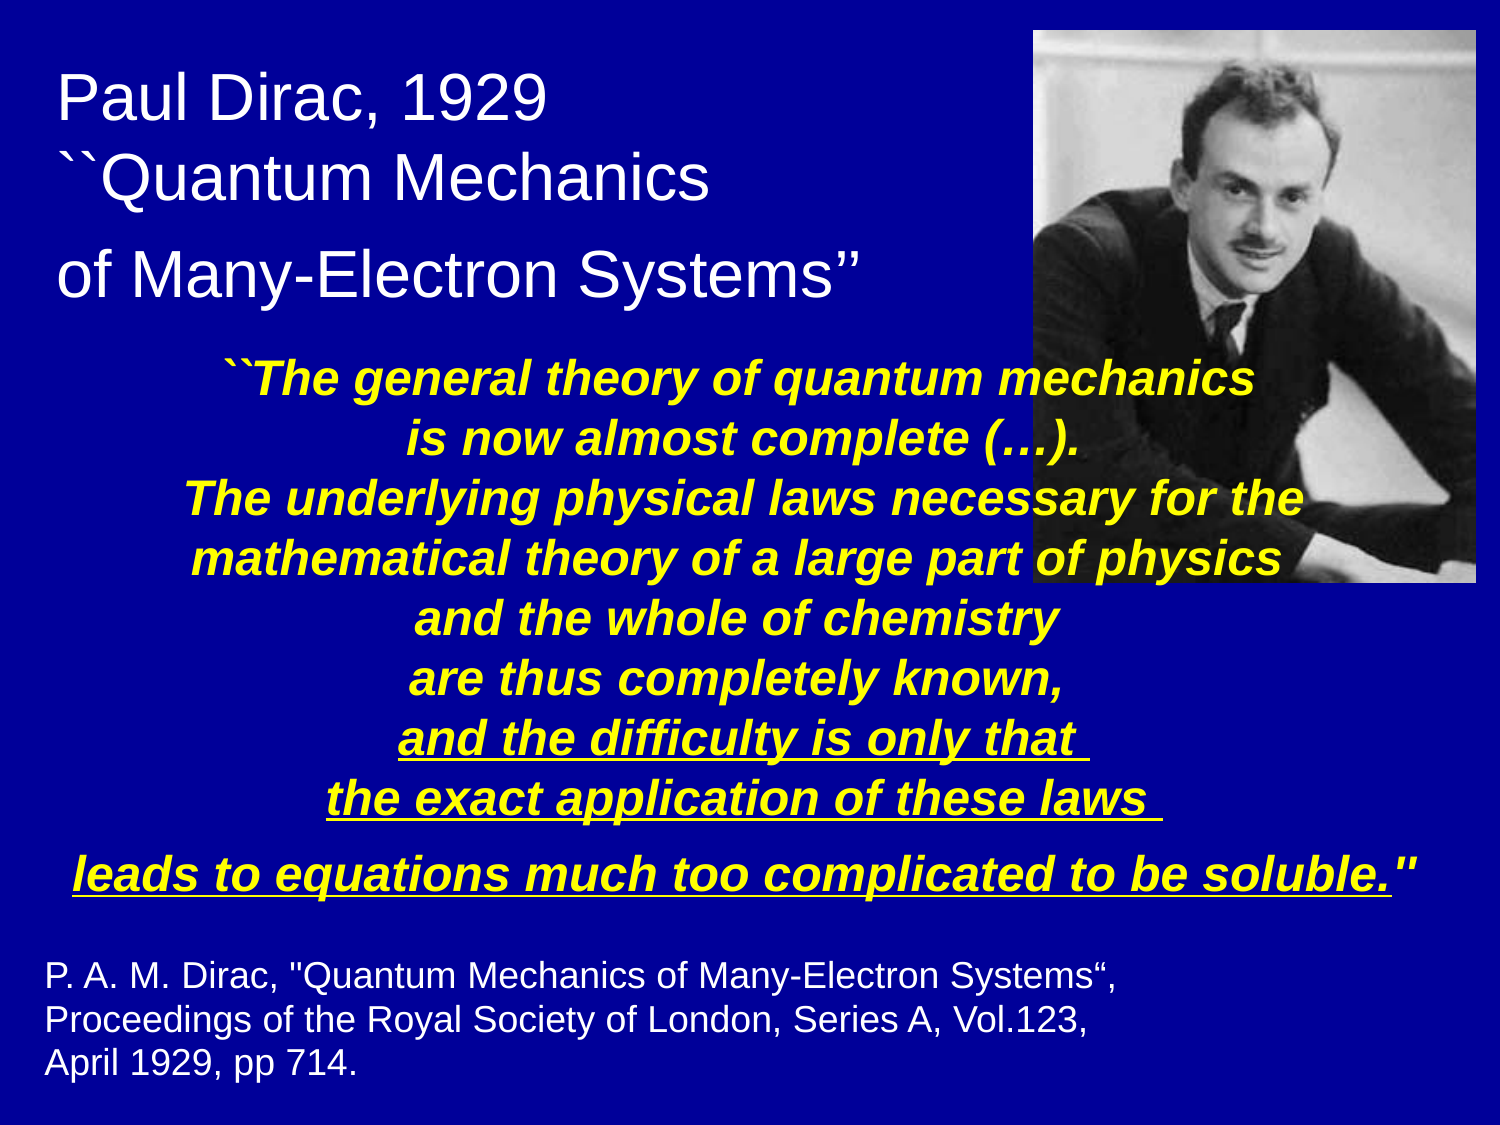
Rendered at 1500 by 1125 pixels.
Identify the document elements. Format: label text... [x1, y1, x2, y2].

title Paul Dirac, 1929 ``Quantum Mechanics of Many-Electron Systems’’ [40, 89, 1028, 278]
text_box ``The general theory of quantum mechanics is now almost complete (…). The underlying physical laws necessary for the mathematical theory of a large part of physics and the whole of chemistry are thus completely known, and the difficulty is only that the exact application of these laws leads to equations much too complicated to be soluble.'' [53, 337, 1436, 913]
list P. A. M. Dirac, "Quantum Mechanics of Many-Electron Systems“, Proceedings of the Royal Society of London, Series A, Vol.123, April 1929, pp 714. [29, 952, 1380, 1095]
picture [1033, 30, 1476, 584]
